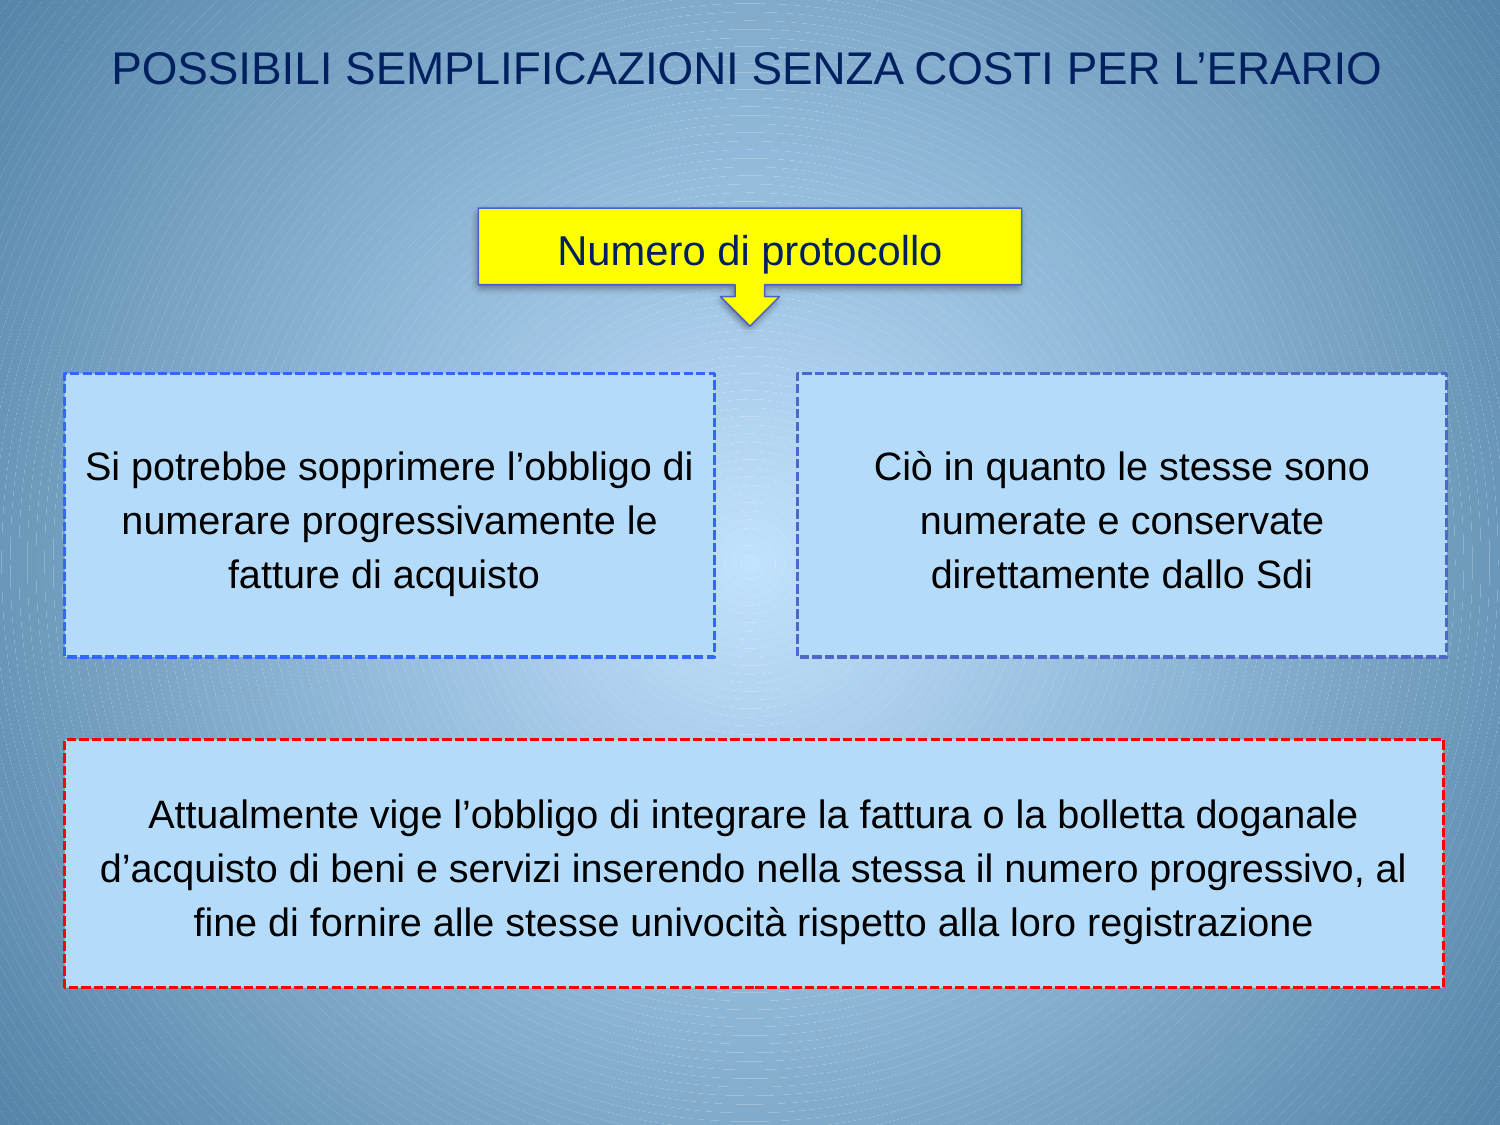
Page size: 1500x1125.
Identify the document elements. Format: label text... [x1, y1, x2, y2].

text_box POSSIBILI SEMPLIFICAZIONI SENZA COSTI PER L’ERARIO [17, 31, 1477, 102]
text_box Si potrebbe sopprimere l’obbligo di numerare progressivamente le fatture di acquisto [64, 373, 715, 657]
text_box Attualmente vige l’obbligo di integrare la fattura o la bolletta doganale d’acquisto di beni e servizi inserendo nella stessa il numero progressivo, al fine di fornire alle stesse univocità rispetto alla loro registrazione [64, 739, 1444, 988]
text_box Ciò in quanto le stesse sono numerate e conservate direttamente dallo Sdi [797, 373, 1447, 657]
text_box Numero di protocollo [477, 207, 1023, 327]
